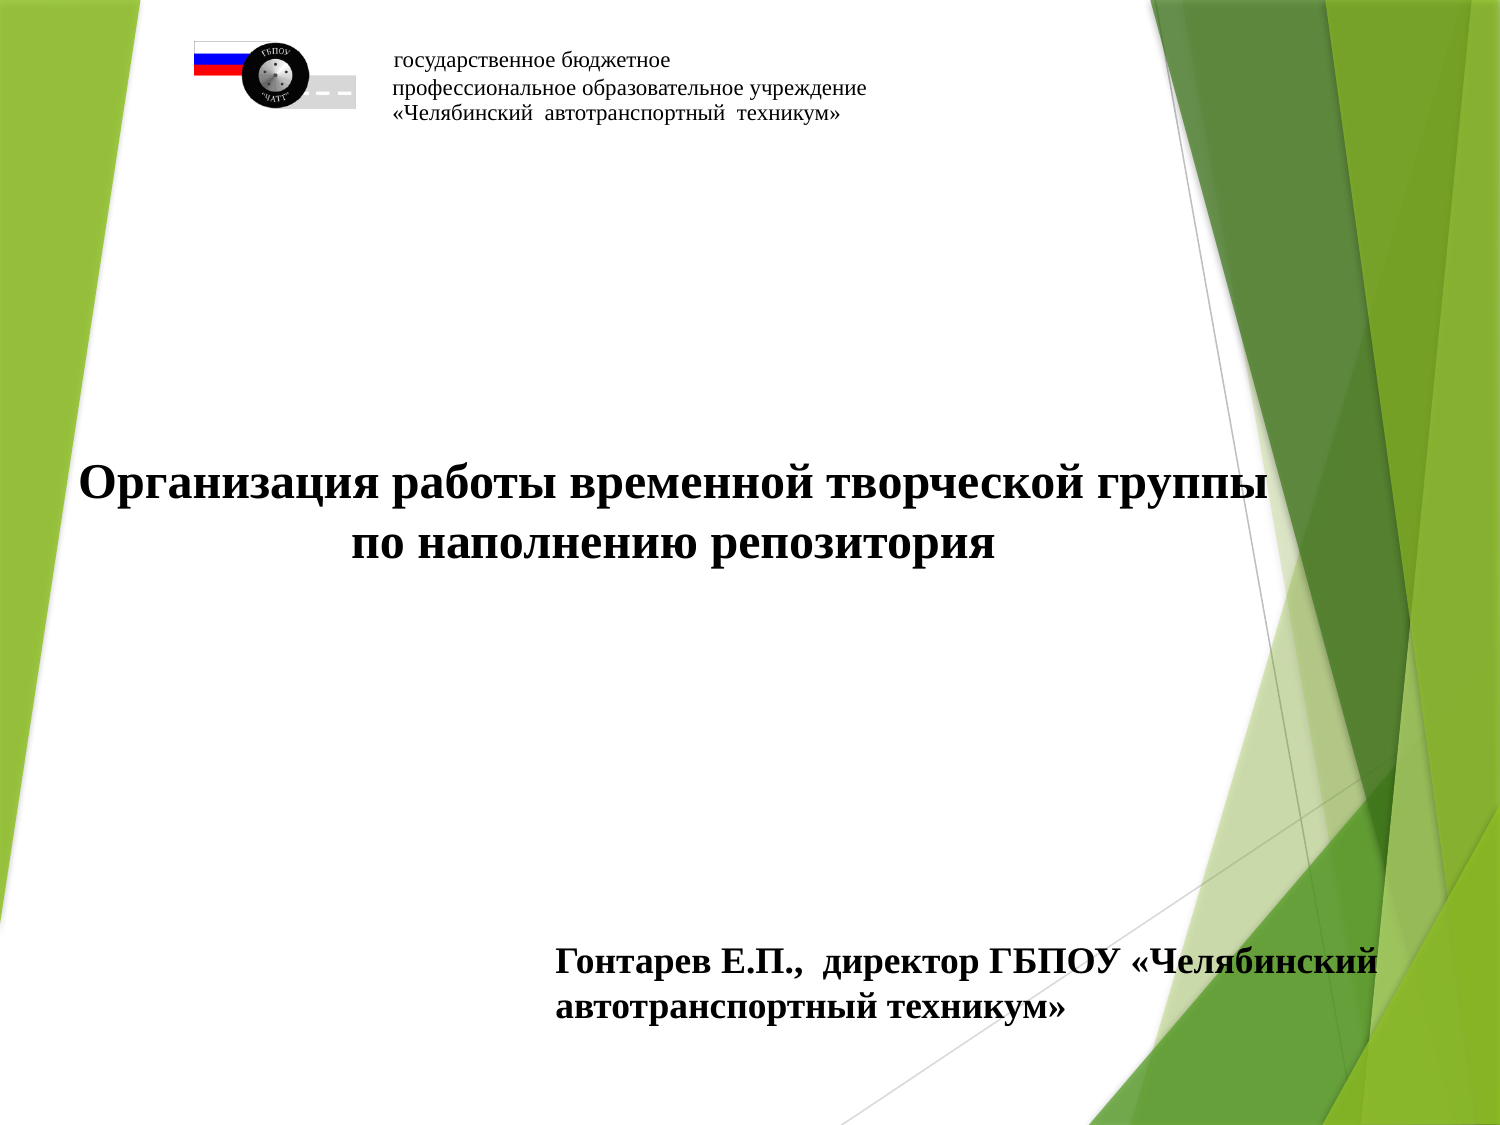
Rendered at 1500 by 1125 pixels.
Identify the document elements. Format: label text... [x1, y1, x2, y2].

title Организация работы временной творческой группы по наполнению репозитория [53, 349, 1294, 576]
table_header государственное бюджетное профессиональное образовательное учреждение «Челябинский автотранспортный техникум» [364, 42, 1200, 126]
picture [194, 40, 357, 110]
table_header [183, 42, 364, 126]
subtitle Гонтарев Е.П., директор ГБПОУ «Челябинский автотранспортный техникум» [540, 928, 1497, 1109]
